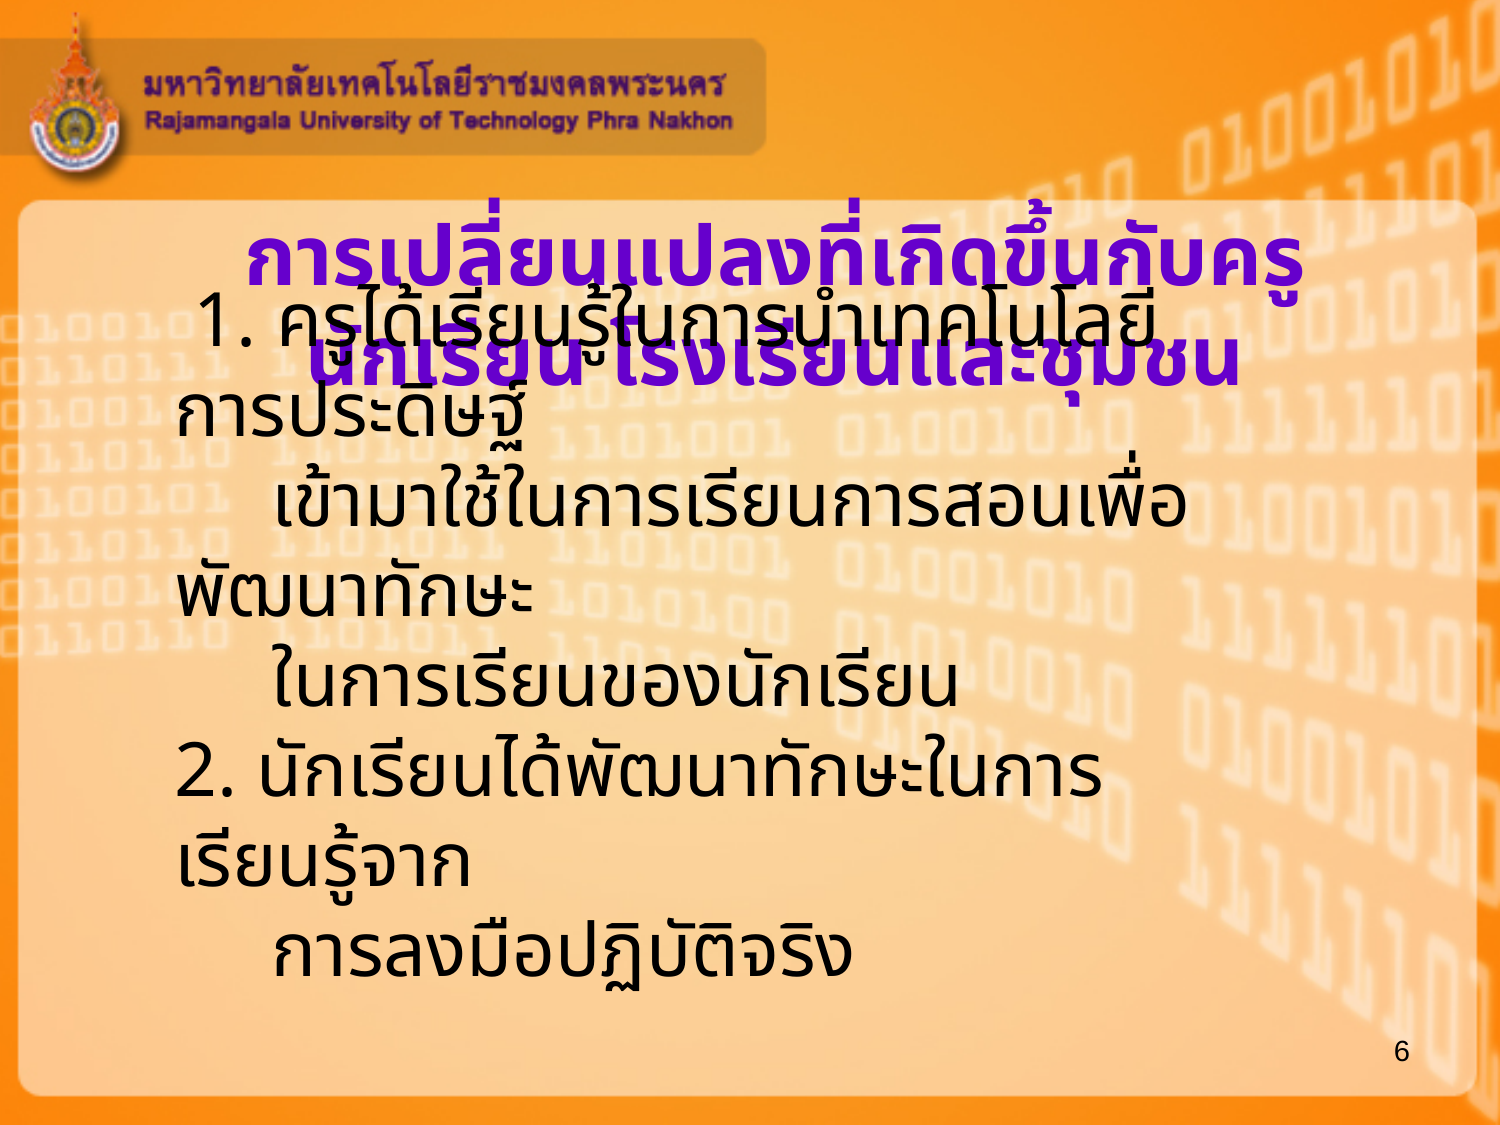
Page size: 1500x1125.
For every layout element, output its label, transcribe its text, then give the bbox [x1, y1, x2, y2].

title การเปลี่ยนแปลงที่เกิดขึ้นกับครู นักเรียน โรงเรียนและชุมชน [100, 207, 1451, 396]
slide_number 6 [1074, 1024, 1426, 1103]
text_box 1. ครูได้เรียนรู้ในการนำเทคโนโลยีการประดิษฐ์ เข้ามาใช้ในการเรียนการสอนเพื่อพัฒนาทักษะ ในการเรียนของนักเรียน 2. นักเรียนได้พัฒนาทักษะในการเรียนรู้จาก การลงมือปฏิบัติจริง [159, 264, 1223, 1000]
picture [0, 0, 1500, 1125]
